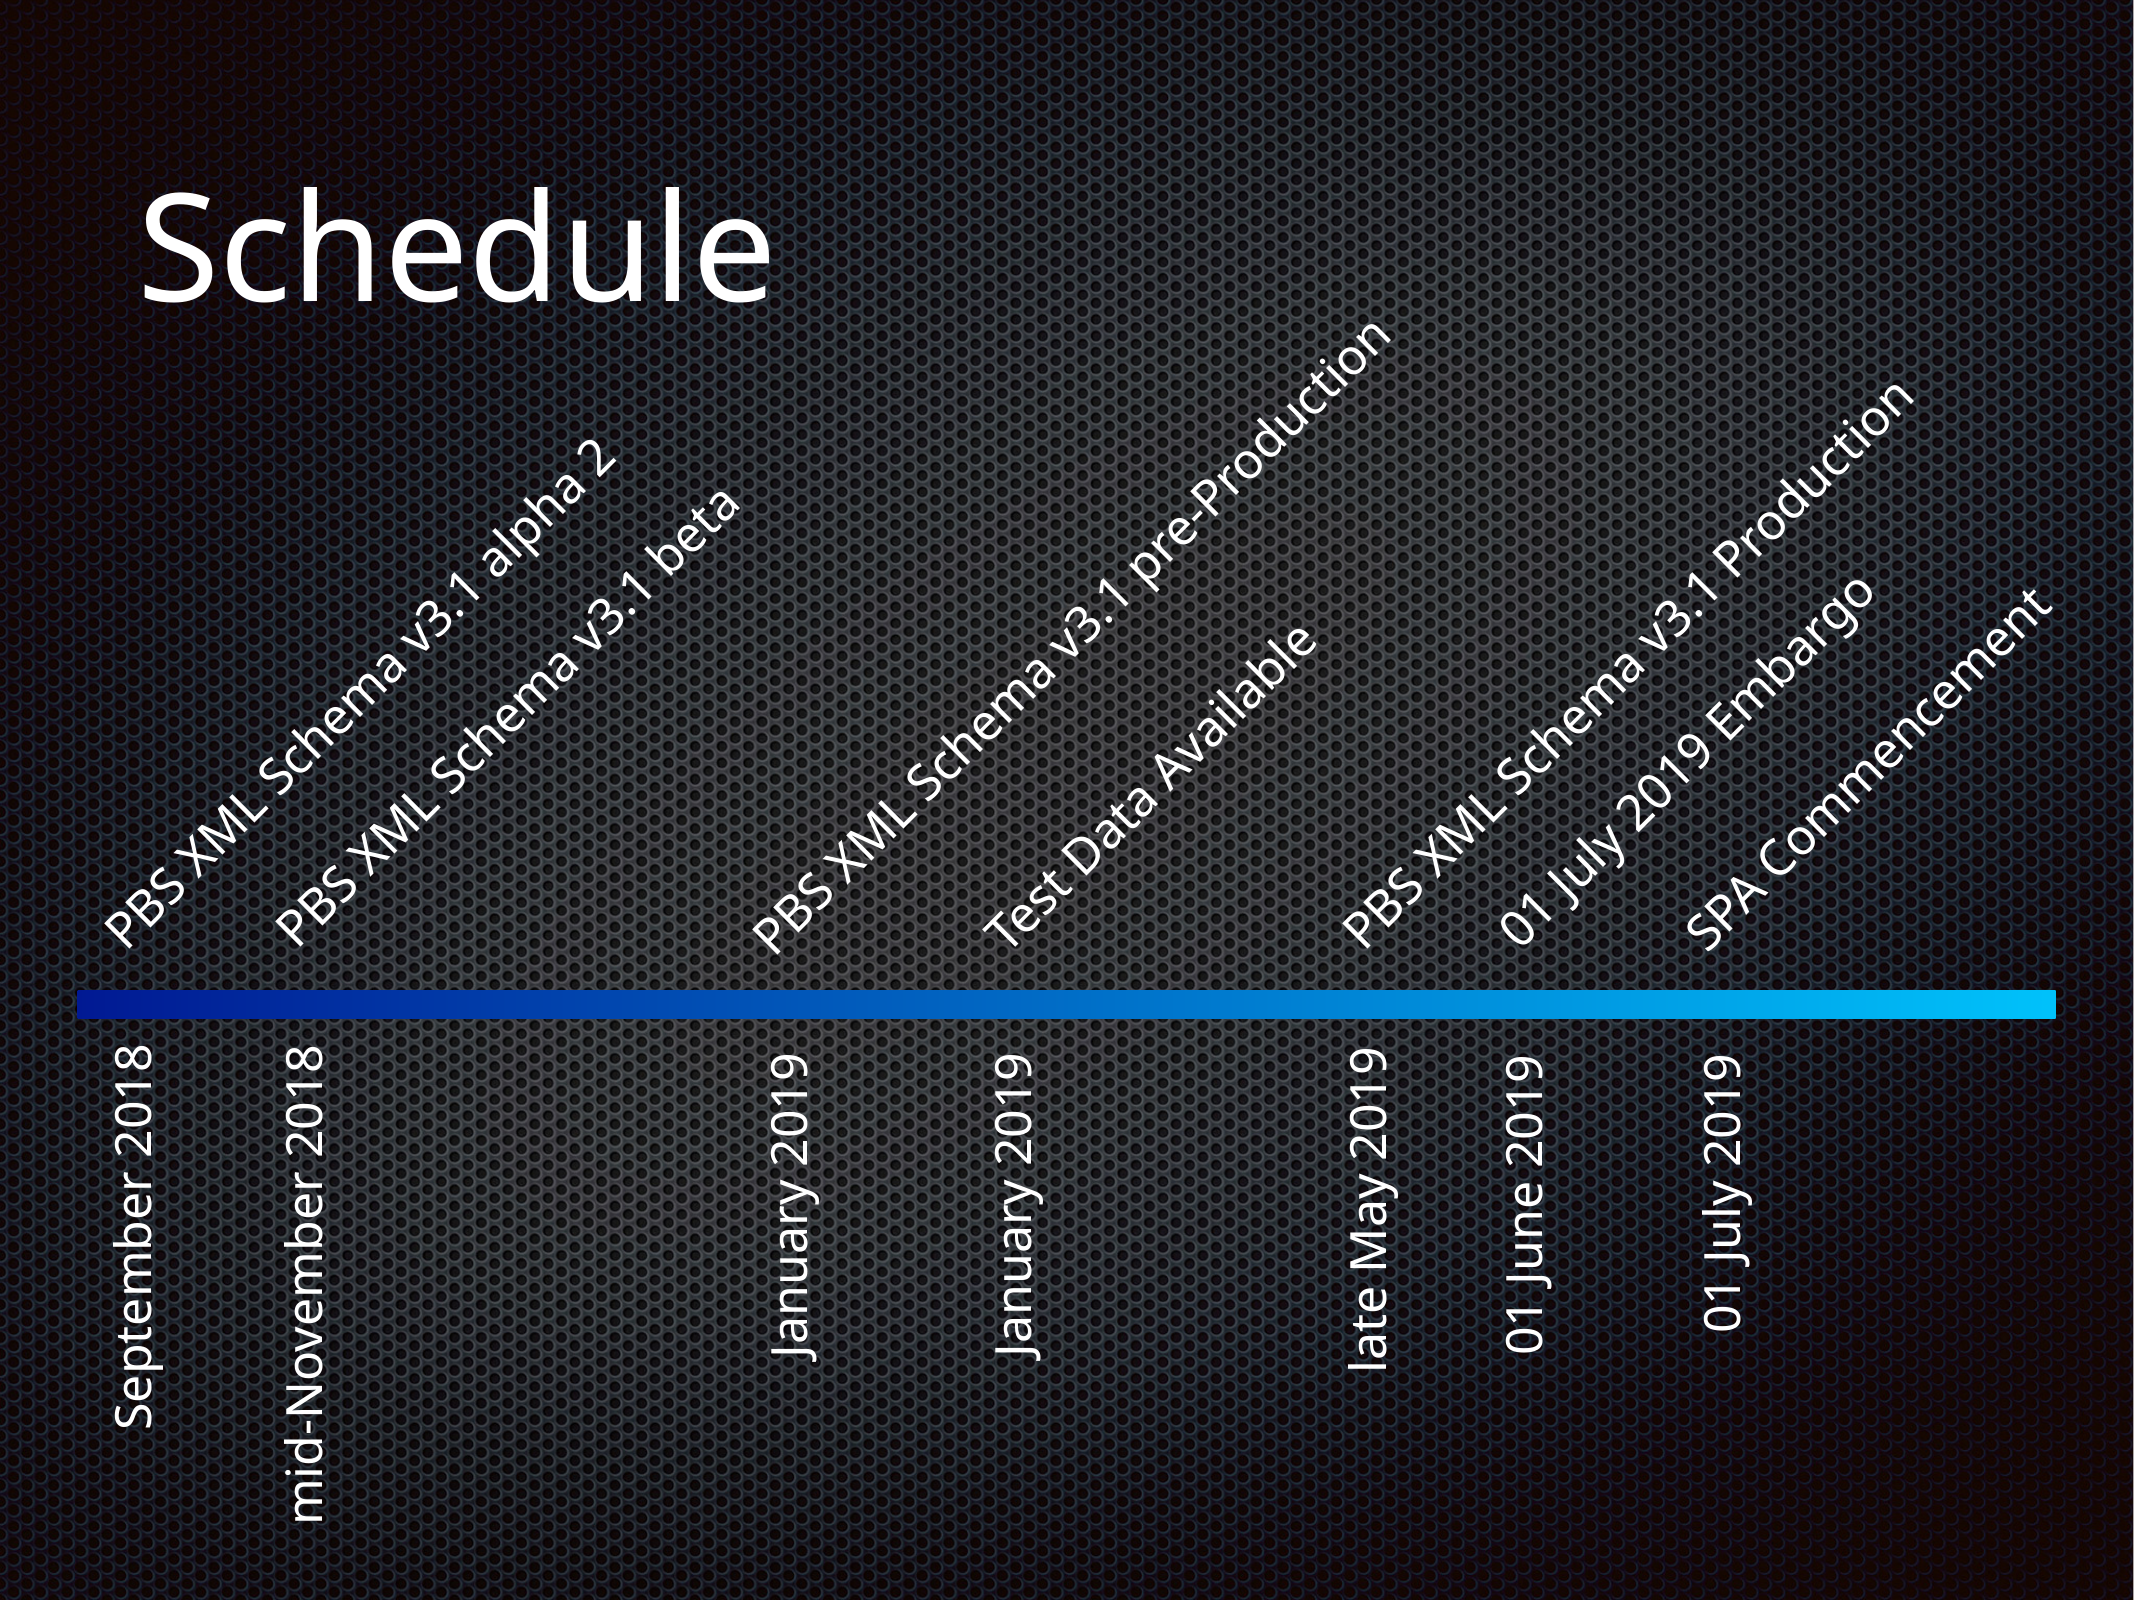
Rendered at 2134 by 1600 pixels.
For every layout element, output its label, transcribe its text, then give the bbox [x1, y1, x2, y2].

text_box PBS XML Schema v3.1 pre-Production [727, 290, 1414, 977]
text_box 01 July 2019 [1682, 1045, 1760, 1343]
text_box September 2018 [92, 1035, 170, 1439]
text_box [77, 990, 2056, 1019]
text_box 01 June 2019 [1484, 1046, 1562, 1365]
text_box 01 July 2019 Embargo [1472, 545, 1898, 971]
title Schedule [128, 41, 2005, 443]
text_box late May 2019 [1327, 1038, 1405, 1382]
text_box PBS XML Schema v3.1 beta [250, 458, 762, 970]
text_box January 2019 [973, 1044, 1050, 1366]
text_box mid-November 2018 [263, 1036, 341, 1535]
text_box PBS XML Schema v3.1 Production [1317, 351, 1937, 972]
text_box January 2019 [749, 1044, 826, 1367]
text_box SPA Commencement [1660, 560, 2074, 974]
text_box Test Data Available [960, 595, 1340, 975]
picture [0, 0, 2134, 1600]
text_box PBS XML Schema v3.1 alpha 2 [78, 412, 638, 971]
